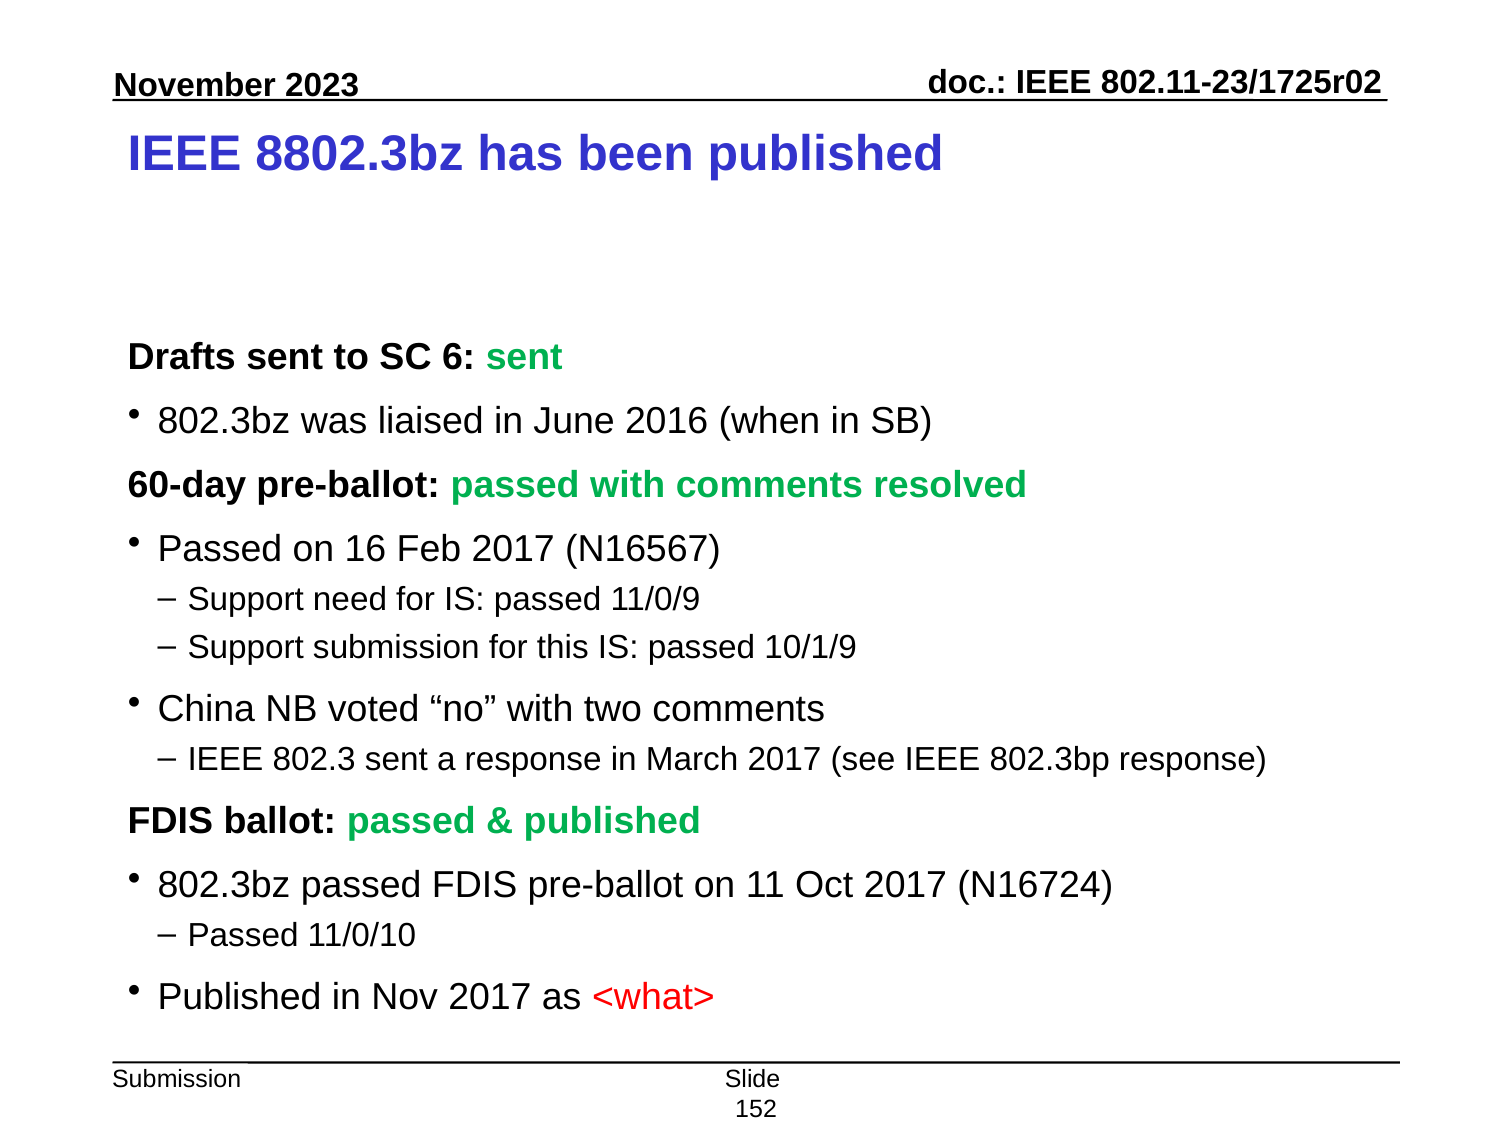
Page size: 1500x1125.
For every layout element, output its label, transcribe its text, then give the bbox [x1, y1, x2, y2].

list Drafts sent to SC 6: sent 802.3bz was liaised in June 2016 (when in SB) 60-day pre-ballot: passed with comments resolved Passed on 16 Feb 2017 (N16567) Support need for IS: passed 11/0/9 Support submission for this IS: passed 10/1/9 China NB voted “no” with two comments IEEE 802.3 sent a response in March 2017 (see IEEE 802.3bp response) FDIS ballot: passed & published 802.3bz passed FDIS pre-ballot on 11 Oct 2017 (N16724) Passed 11/0/10 Published in Nov 2017 as <what> [112, 324, 1388, 1000]
slide_number Slide 152 [709, 1061, 803, 1093]
title IEEE 8802.3bz has been published [112, 112, 1388, 288]
